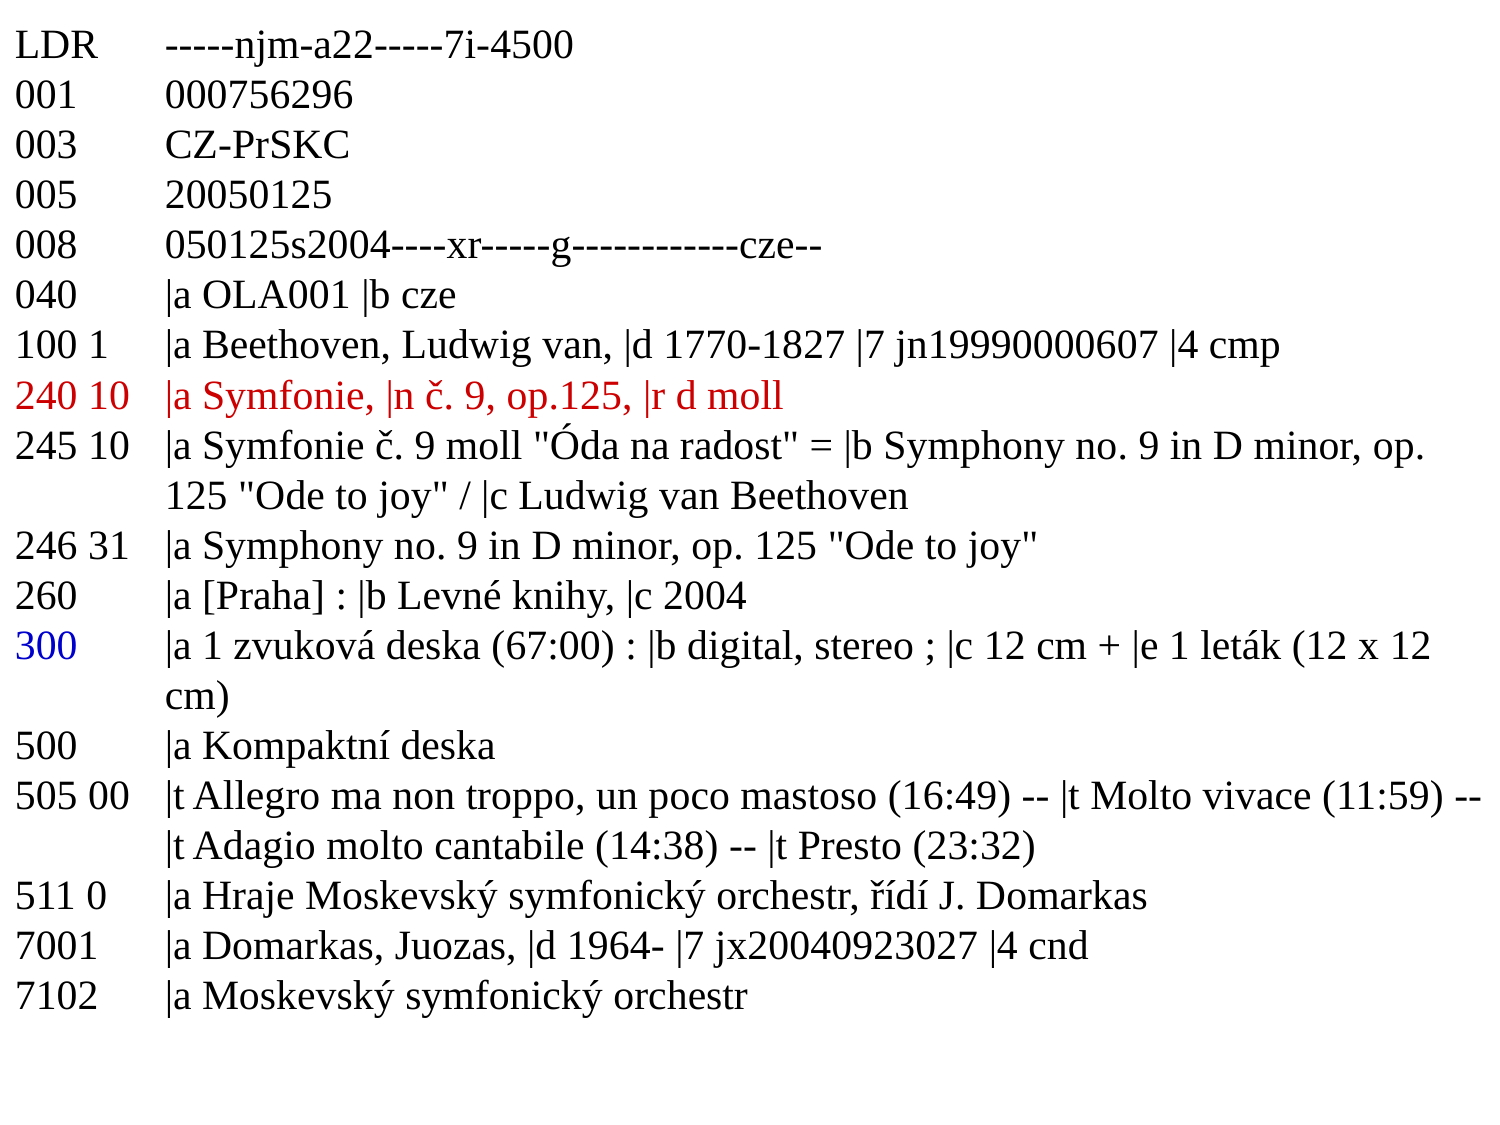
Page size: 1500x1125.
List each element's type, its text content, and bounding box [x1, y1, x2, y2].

text_box LDR -----njm-a22-----7i-4500 001 000756296 003 CZ-PrSKC 005 20050125 008 050125s2004----xr-----g------------cze-- 040 |a OLA001 |b cze 100 1 |a Beethoven, Ludwig van, |d 1770-1827 |7 jn19990000607 |4 cmp 240 10 |a Symfonie, |n č. 9, op.125, |r d moll 245 10 |a Symfonie č. 9 moll "Óda na radost" = |b Symphony no. 9 in D minor, op. 125 "Ode to joy" / |c Ludwig van Beethoven 246 31 |a Symphony no. 9 in D minor, op. 125 "Ode to joy" 260 |a [Praha] : |b Levné knihy, |c 2004 300 |a 1 zvuková deska (67:00) : |b digital, stereo ; |c 12 cm + |e 1 leták (12 x 12 cm) 500 |a Kompaktní deska 505 00 |t Allegro ma non troppo, un poco mastoso (16:49) -- |t Molto vivace (11:59) -- |t Adagio molto cantabile (14:38) -- |t Presto (23:32) 511 0 |a Hraje Moskevský symfonický orchestr, řídí J. Domarkas 7001 |a Domarkas, Juozas, |d 1964- |7 jx20040923027 |4 cnd 7102 |a Moskevský symfonický orchestr [0, 9, 1500, 1025]
